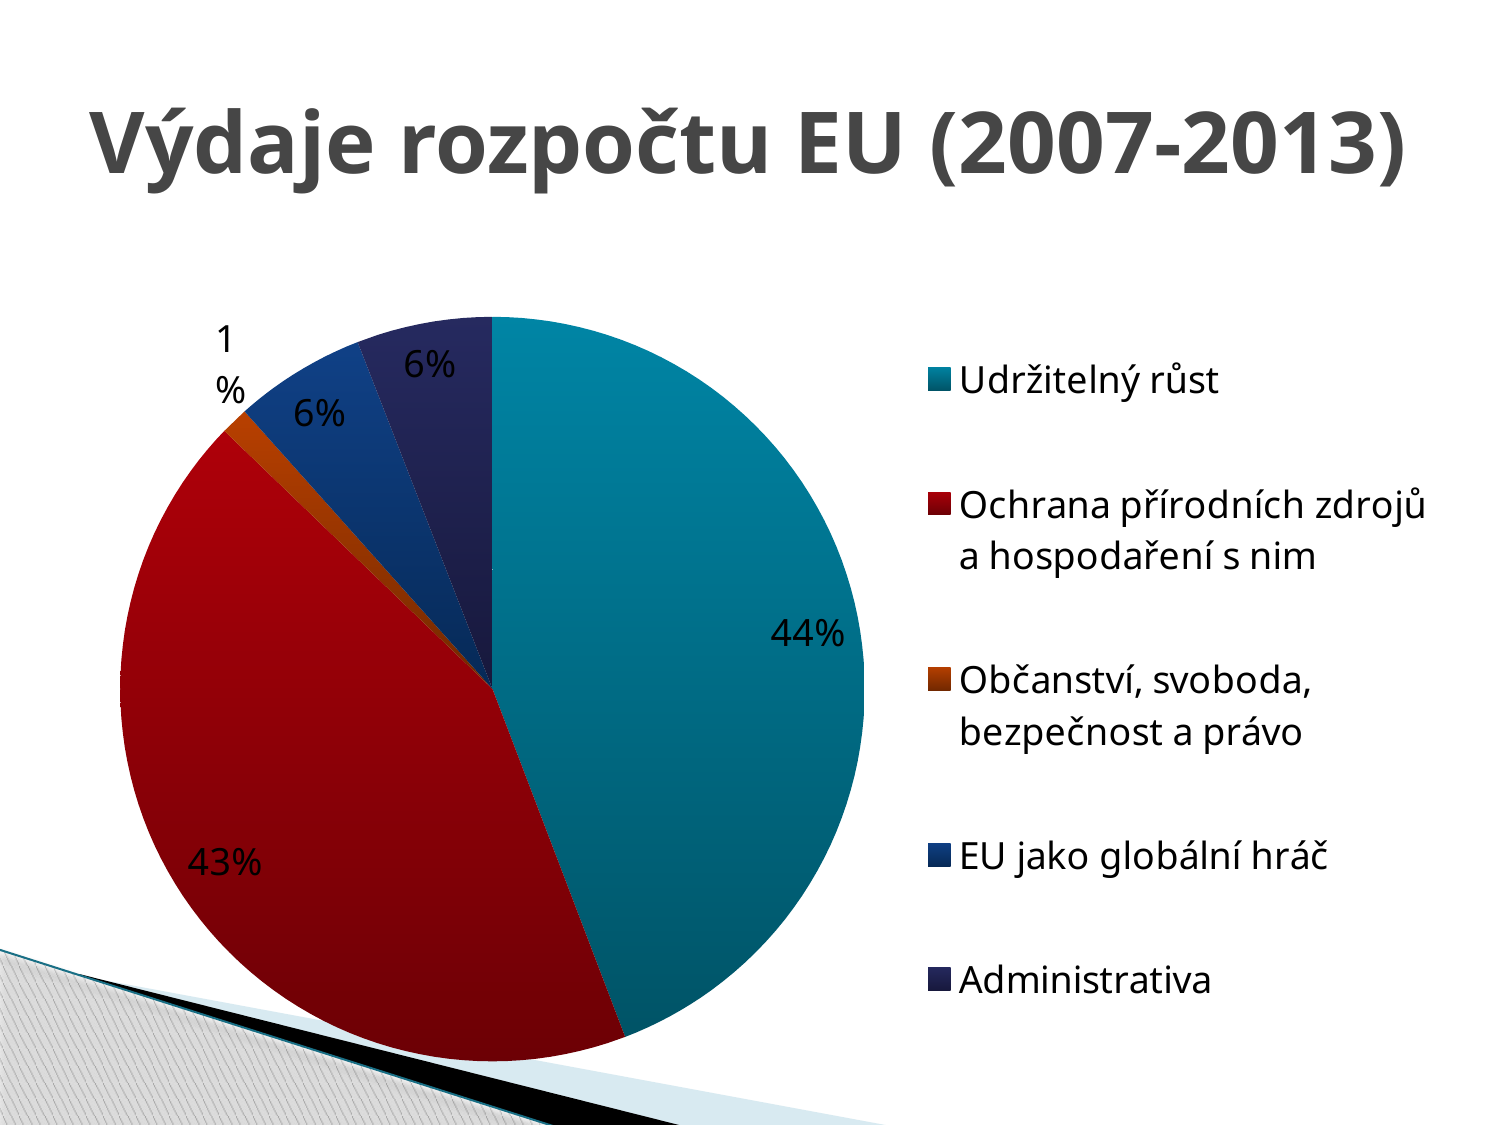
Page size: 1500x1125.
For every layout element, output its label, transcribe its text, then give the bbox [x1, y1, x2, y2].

chart [74, 242, 1442, 1079]
title Výdaje rozpočtu EU (2007-2013) [75, 45, 1425, 233]
